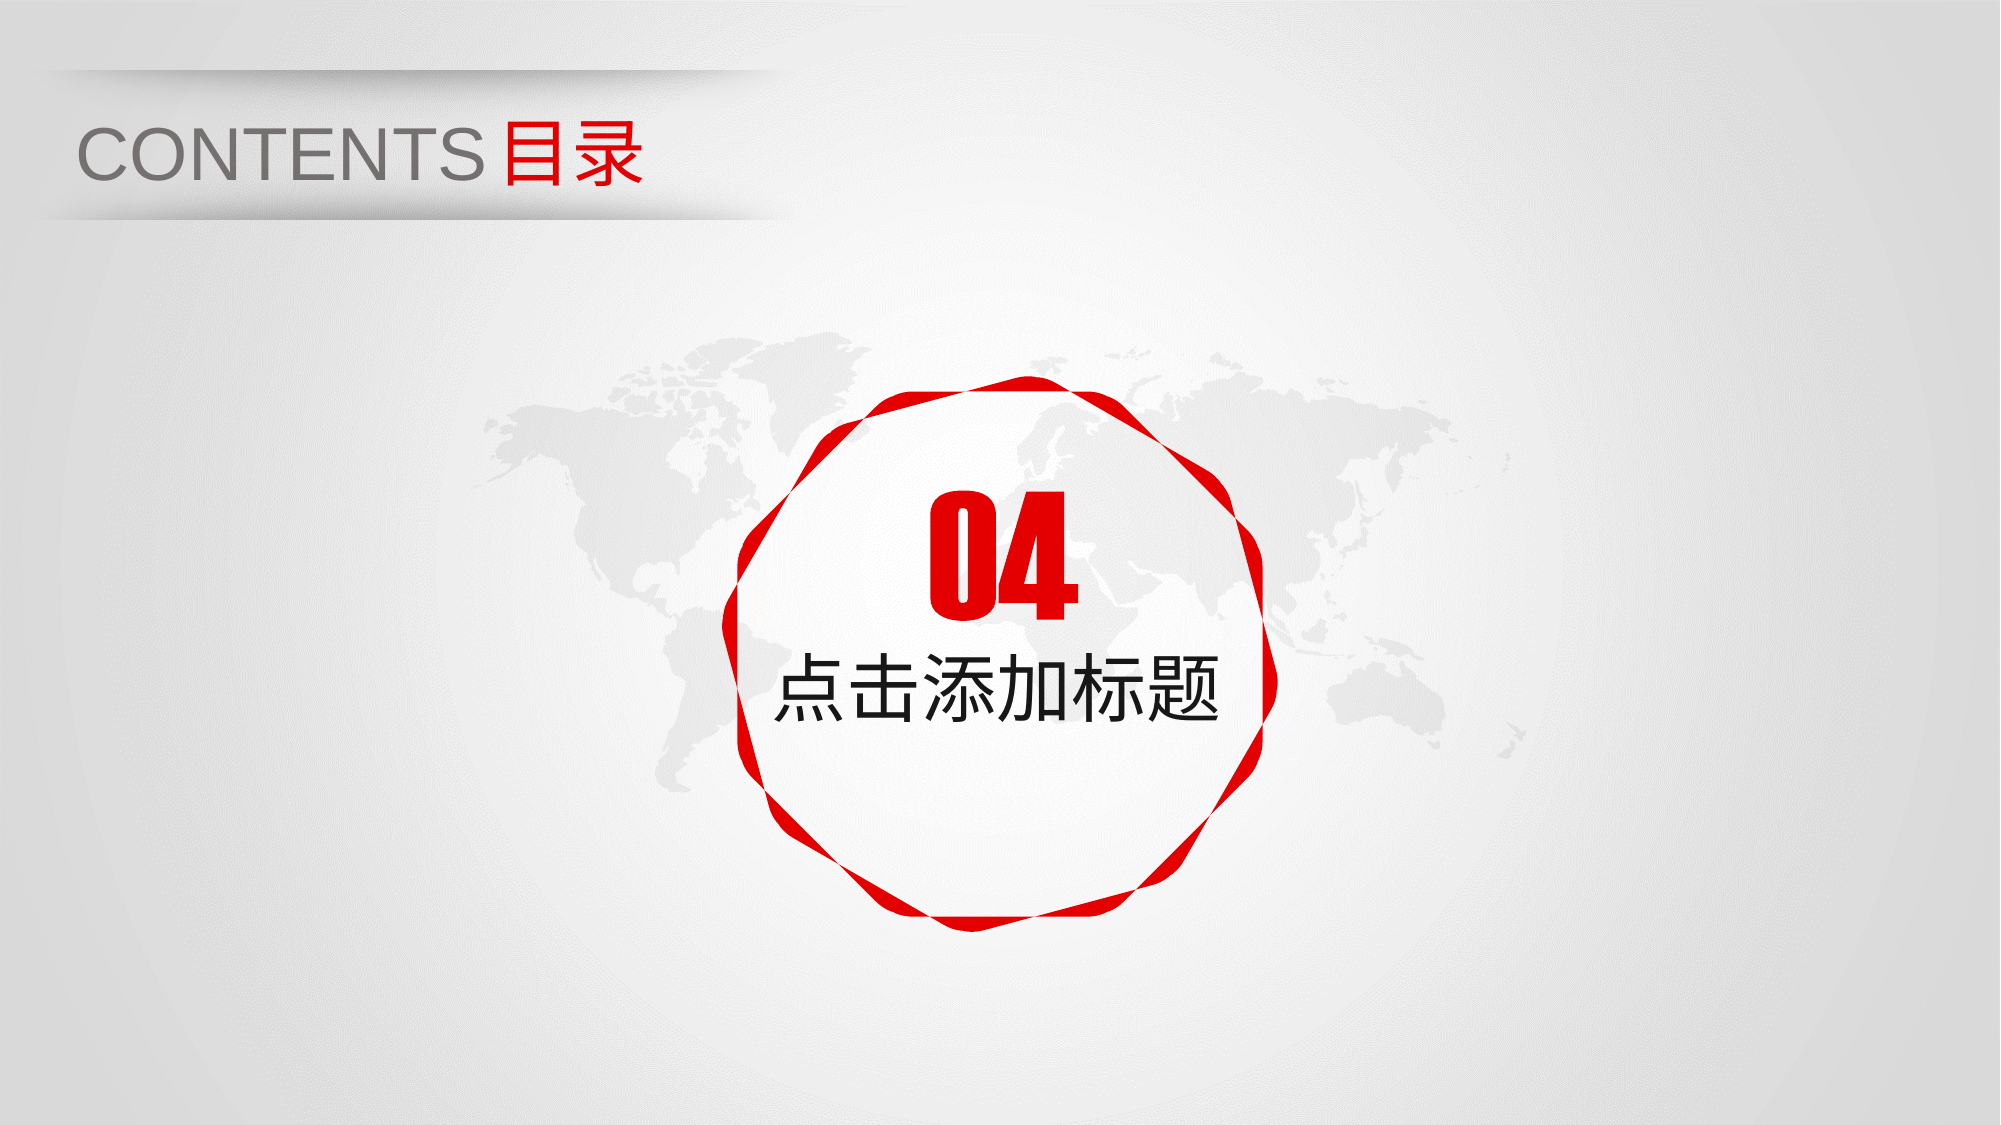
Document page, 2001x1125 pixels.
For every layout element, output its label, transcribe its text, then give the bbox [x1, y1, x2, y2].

text_box 目录 [481, 139, 661, 150]
text_box CONTENTS [60, 139, 481, 150]
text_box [711, 365, 1289, 943]
picture [0, 0, 2000, 1125]
